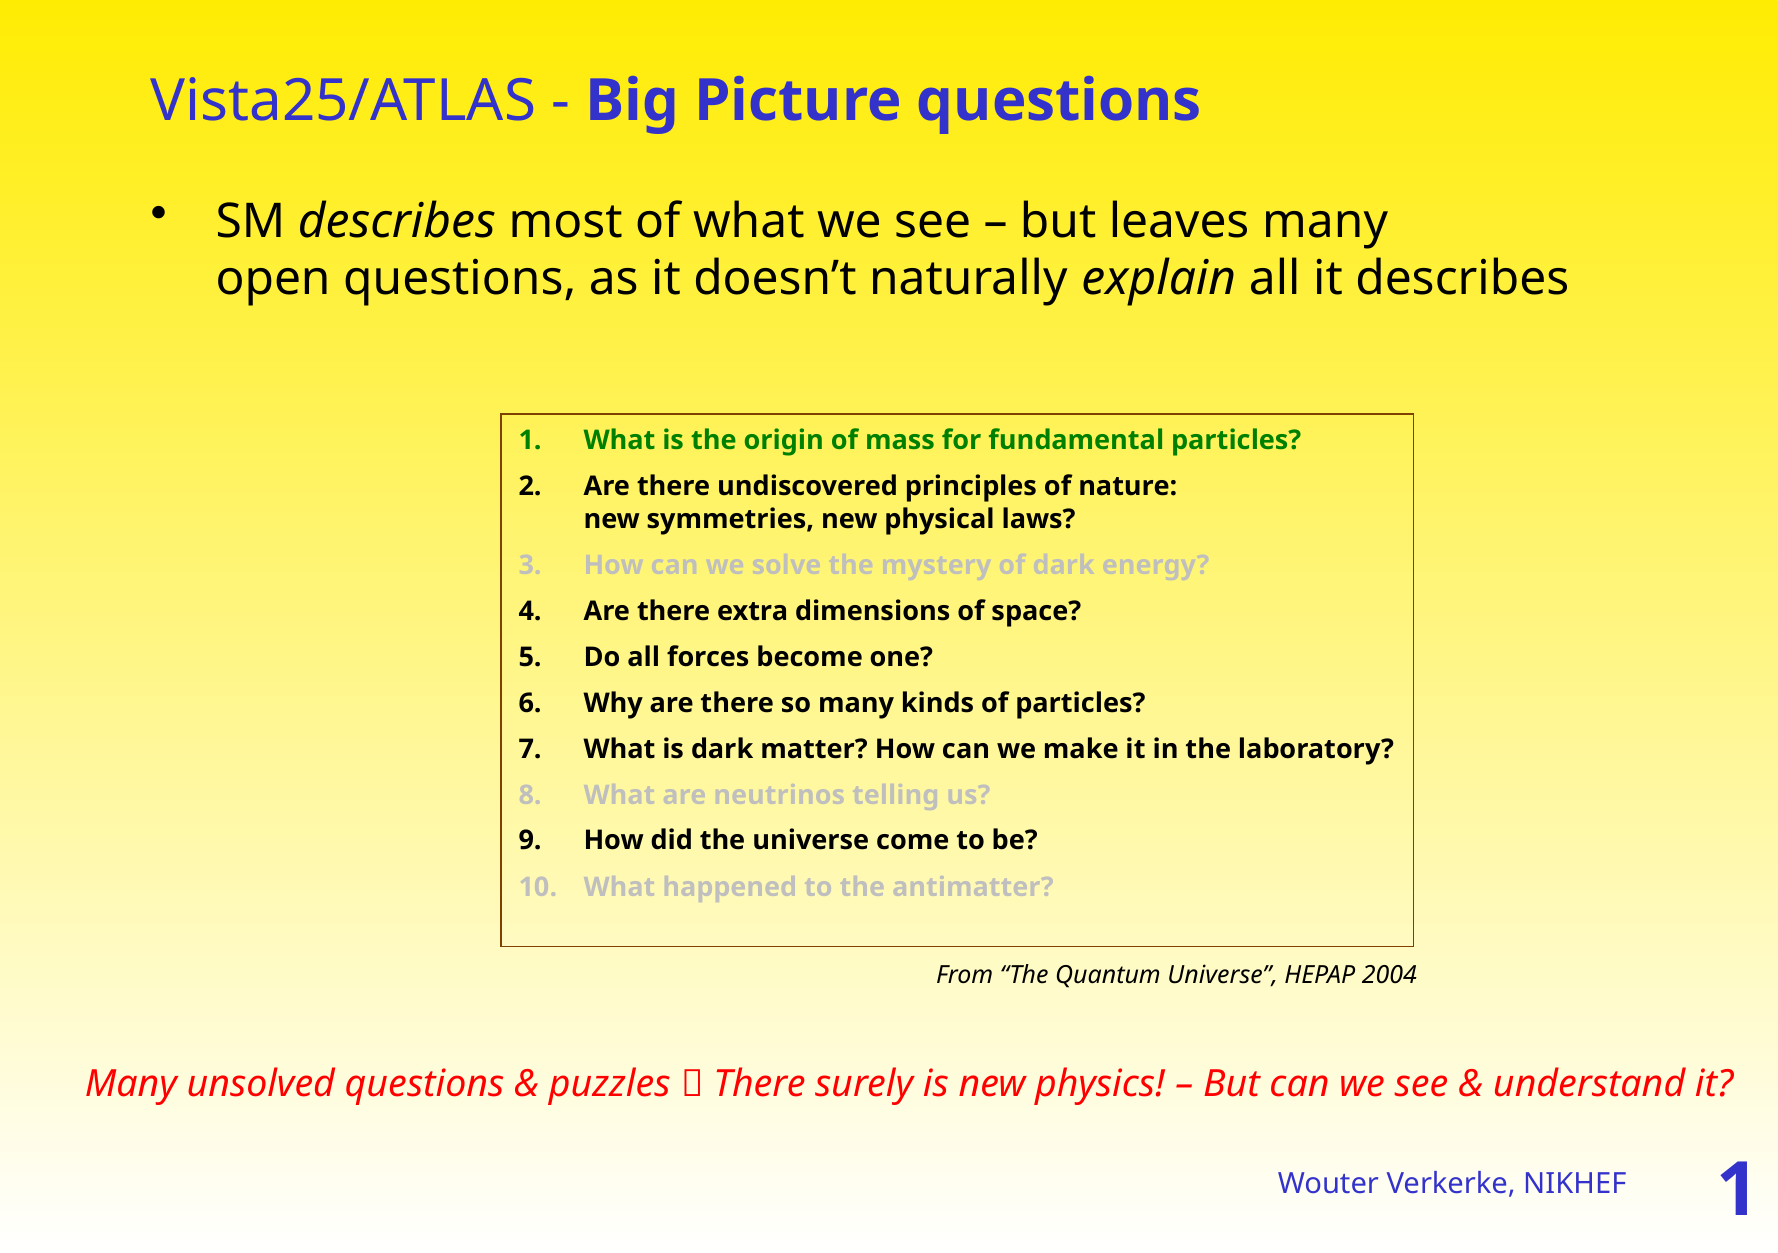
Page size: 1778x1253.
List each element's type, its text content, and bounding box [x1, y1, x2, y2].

text_box What is the origin of mass for fundamental particles? Are there undiscovered principles of nature: new symmetries, new physical laws? How can we solve the mystery of dark energy? Are there extra dimensions of space? Do all forces become one? Why are there so many kinds of particles? What is dark matter? How can we make it in the laboratory? What are neutrinos telling us? How did the universe come to be? What happened to the antimatter? [501, 413, 1414, 947]
text_box Many unsolved questions & puzzles  There surely is new physics! – But can we see & understand it? [70, 1051, 1759, 1111]
footer Wouter Verkerke, NIKHEF [133, 1154, 1645, 1225]
text_box 1 [1701, 1132, 1774, 1238]
text_box From “The Quantum Universe”, HEPAP 2004 [921, 950, 1433, 996]
title Vista25/ATLAS - Big Picture questions [133, 55, 1645, 140]
list SM describes most of what we see – but leaves many open questions, as it doesn’t naturally explain all it describes [133, 180, 1765, 1142]
